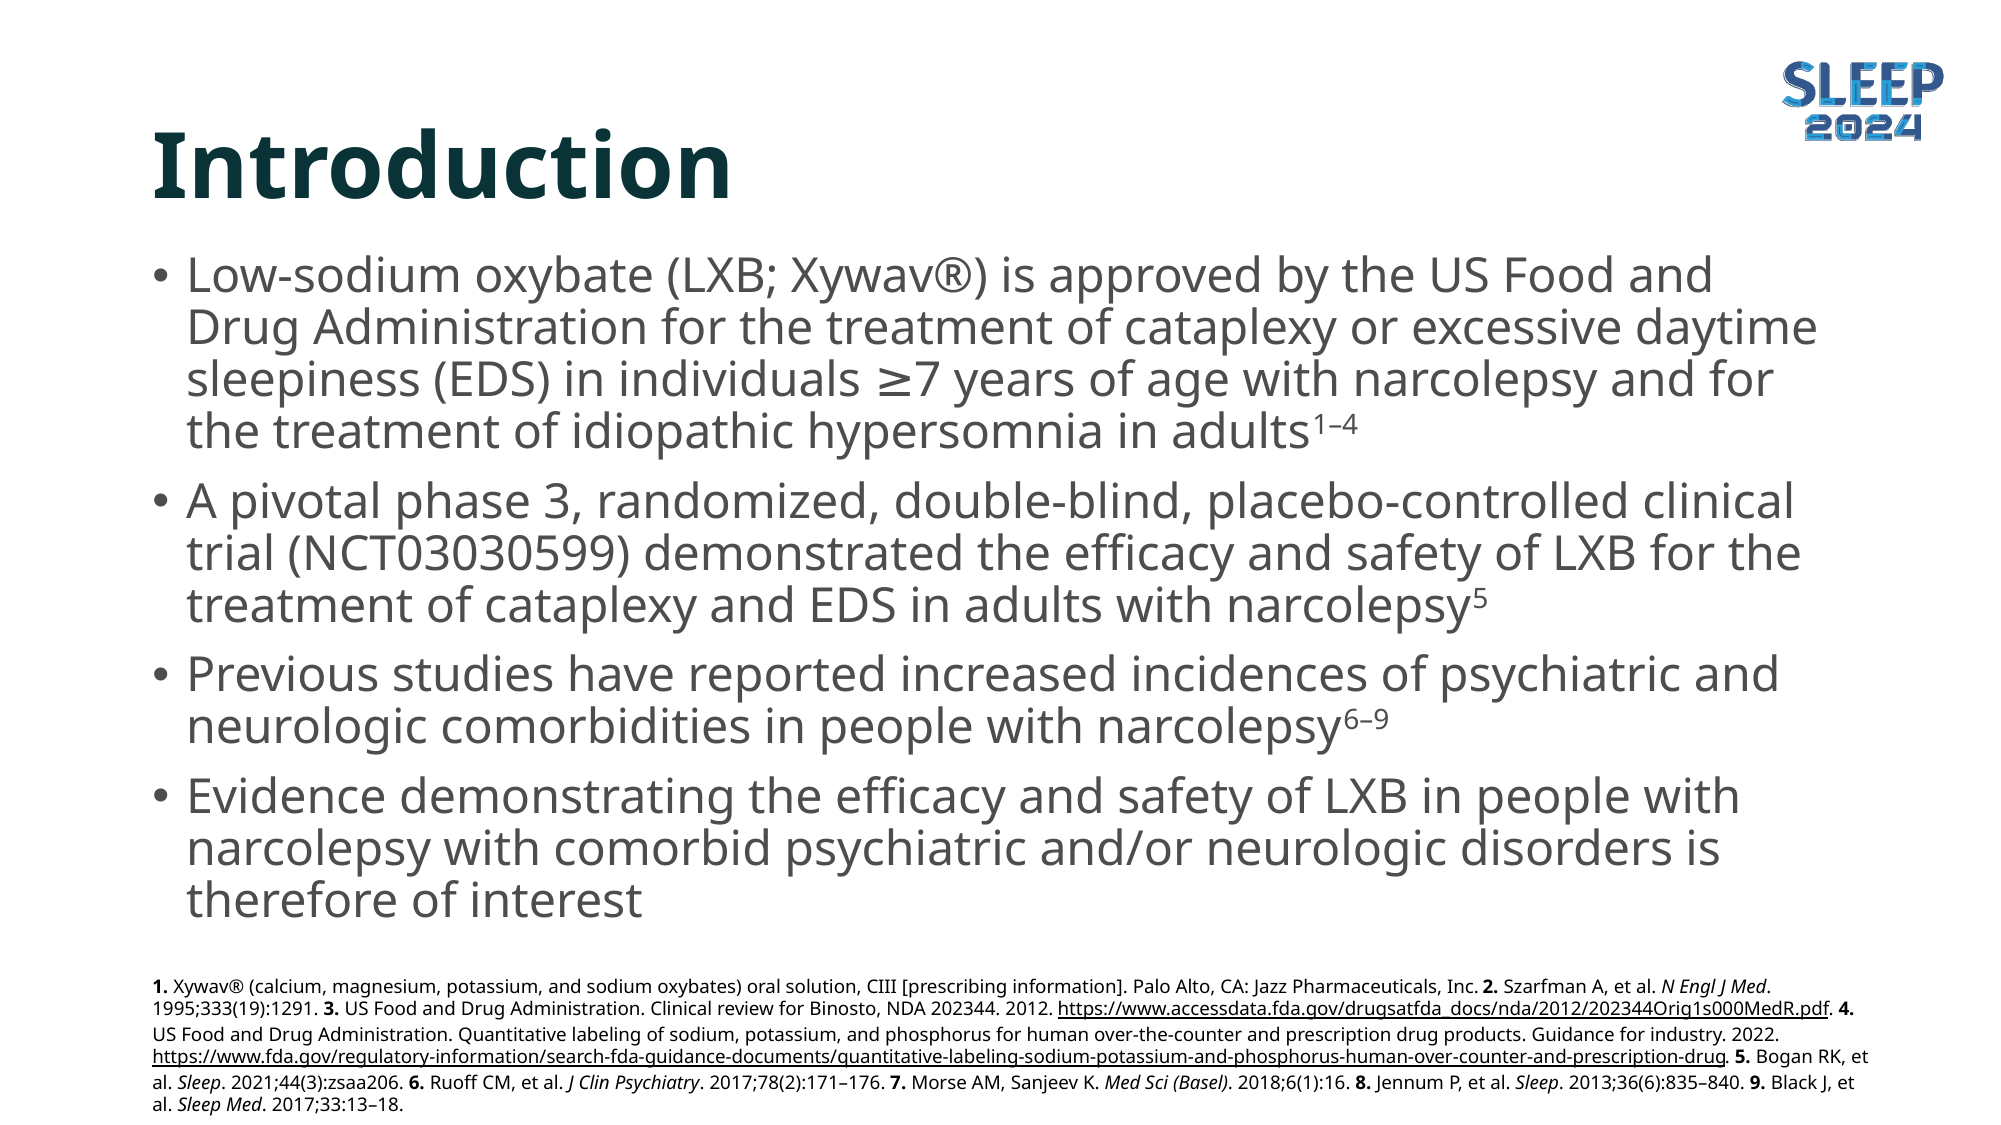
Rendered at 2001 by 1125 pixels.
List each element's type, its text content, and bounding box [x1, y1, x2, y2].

text_box 1. Xywav® (calcium, magnesium, potassium, and sodium oxybates) oral solution, CIII [prescribing information]. Palo Alto, CA: Jazz Pharmaceuticals, Inc. 2. Szarfman A, et al. N Engl J Med. 1995;333(19):1291. 3. US Food and Drug Administration. Clinical review for Binosto, NDA 202344. 2012. https://www.accessdata.fda.gov/drugsatfda_docs/nda/2012/202344Orig1s000MedR.pdf. 4. US Food and Drug Administration. Quantitative labeling of sodium, potassium, and phosphorus for human over-the-counter and prescription drug products. Guidance for industry. 2022. https://www.fda.gov/regulatory-information/search-fda-guidance-documents/quantitative-labeling-sodium-potassium-and-phosphorus-human-over-counter-and-prescription-drug. 5. Bogan RK, et al. Sleep. 2021;44(3):zsaa206. 6. Ruoff CM, et al. J Clin Psychiatry. 2017;78(2):171–176. 7. Morse AM, Sanjeev K. Med Sci (Basel). 2018;6(1):16. 8. Jennum P, et al. Sleep. 2013;36(6):835–840. 9. Black J, et al. Sleep Med. 2017;33:13–18. [137, 966, 1886, 1123]
list Low-sodium oxybate (LXB; Xywav®) is approved by the US Food and Drug Administration for the treatment of cataplexy or excessive daytime sleepiness (EDS) in individuals ≥7 years of age with narcolepsy and for the treatment of idiopathic hypersomnia in adults1–4 A pivotal phase 3, randomized, double-blind, placebo-controlled clinical trial (NCT03030599) demonstrated the efficacy and safety of LXB for the treatment of cataplexy and EDS in adults with narcolepsy5 Previous studies have reported increased incidences of psychiatric and neurologic comorbidities in people with narcolepsy6–9 Evidence demonstrating the efficacy and safety of LXB in people with narcolepsy with comorbid psychiatric and/or neurologic disorders is therefore of interest [137, 243, 1863, 958]
title Introduction [137, 59, 1863, 243]
picture [1772, 54, 1953, 148]
